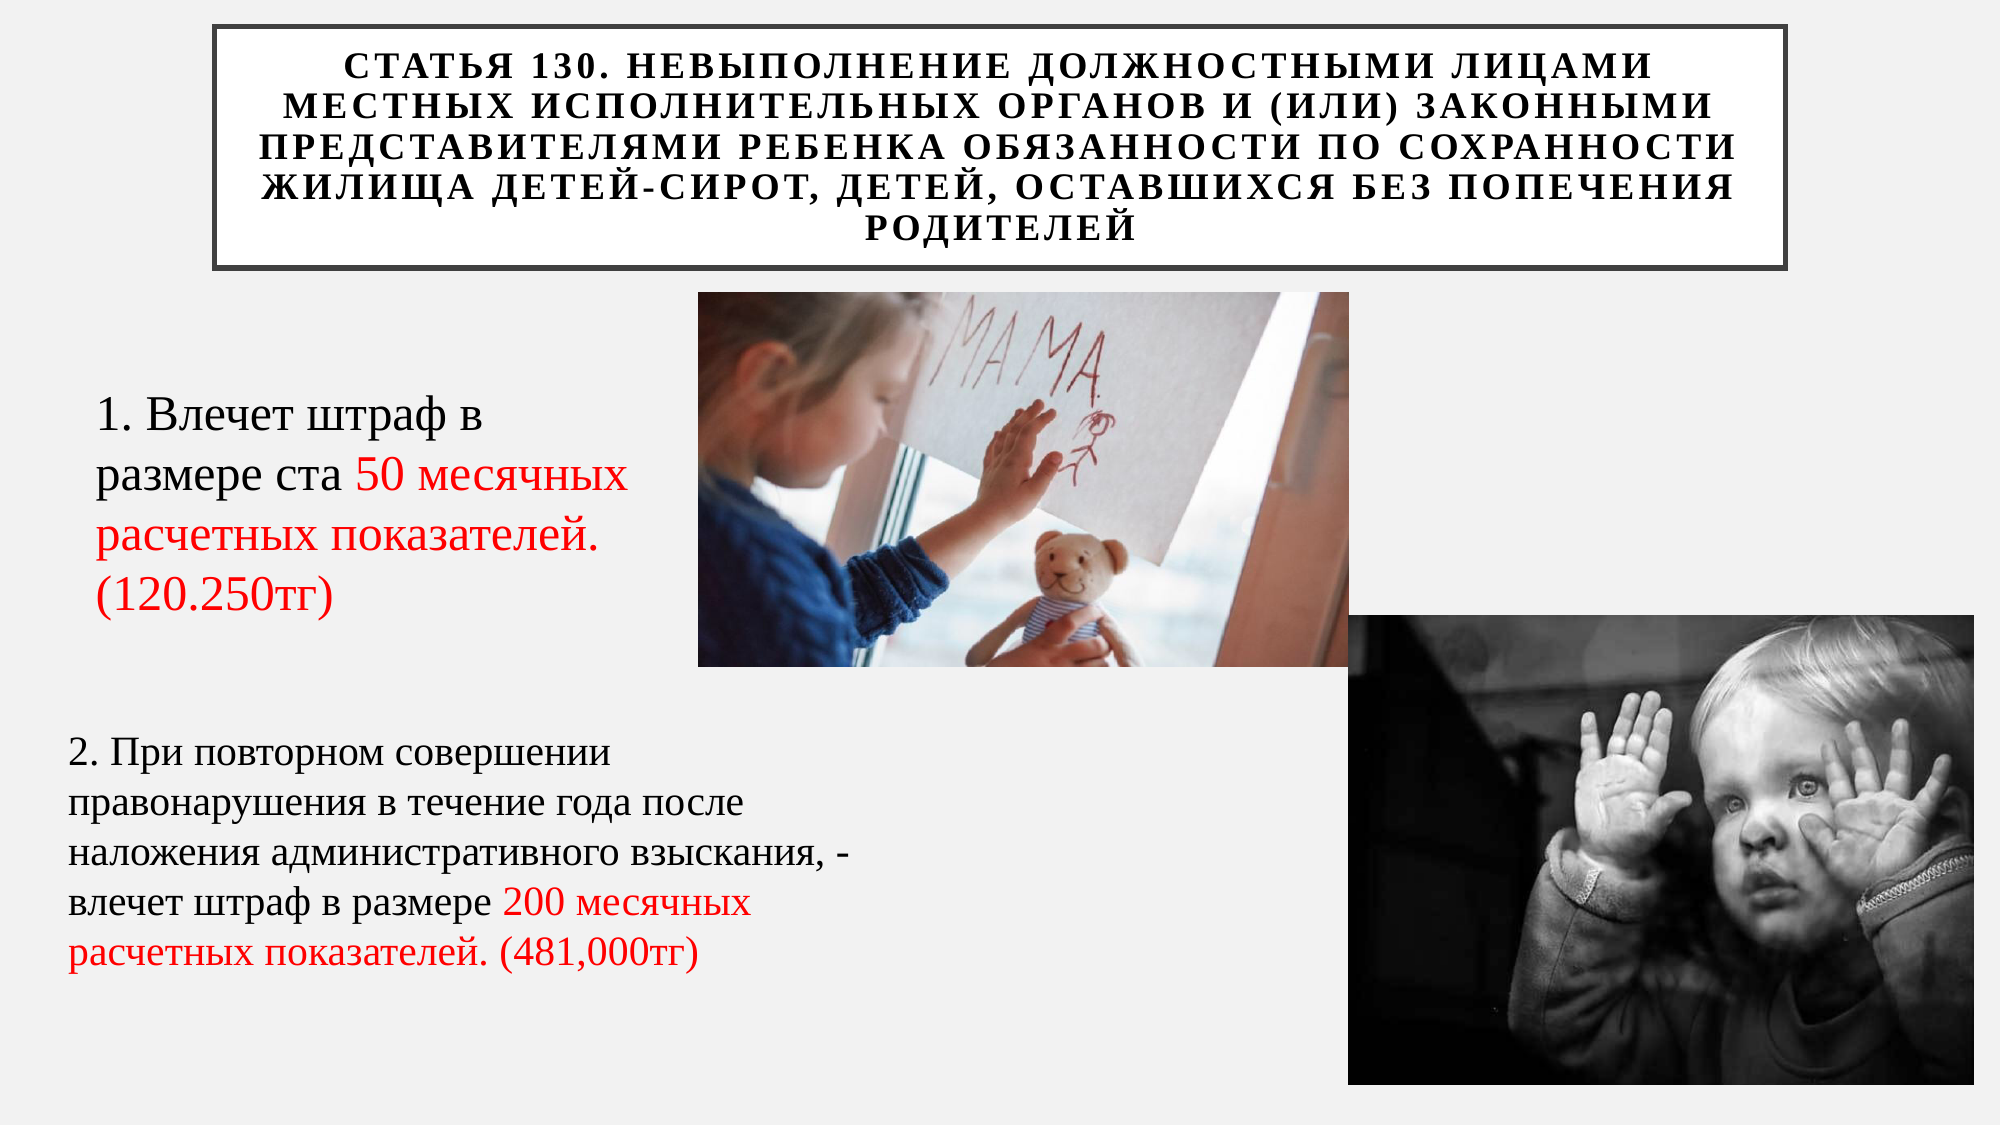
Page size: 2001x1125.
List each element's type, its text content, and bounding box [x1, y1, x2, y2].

title Статья 130. Невыполнение должностными лицами местных исполнительных органов и (или) законными представителями ребенка обязанности по сохранности жилища детей-сирот, детей, оставшихся без попечения родителей [212, 24, 1788, 271]
text_box 2. При повторном совершении правонарушения в течение года после наложения административного взыскания, - влечет штраф в размере 200 месячных расчетных показателей. (481,000тг) [53, 716, 930, 1081]
picture [1348, 615, 1974, 1085]
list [698, 292, 1349, 667]
text_box 1. Влечет штраф в размере ста 50 месячных расчетных показателей. (120.250тг) [80, 373, 652, 688]
